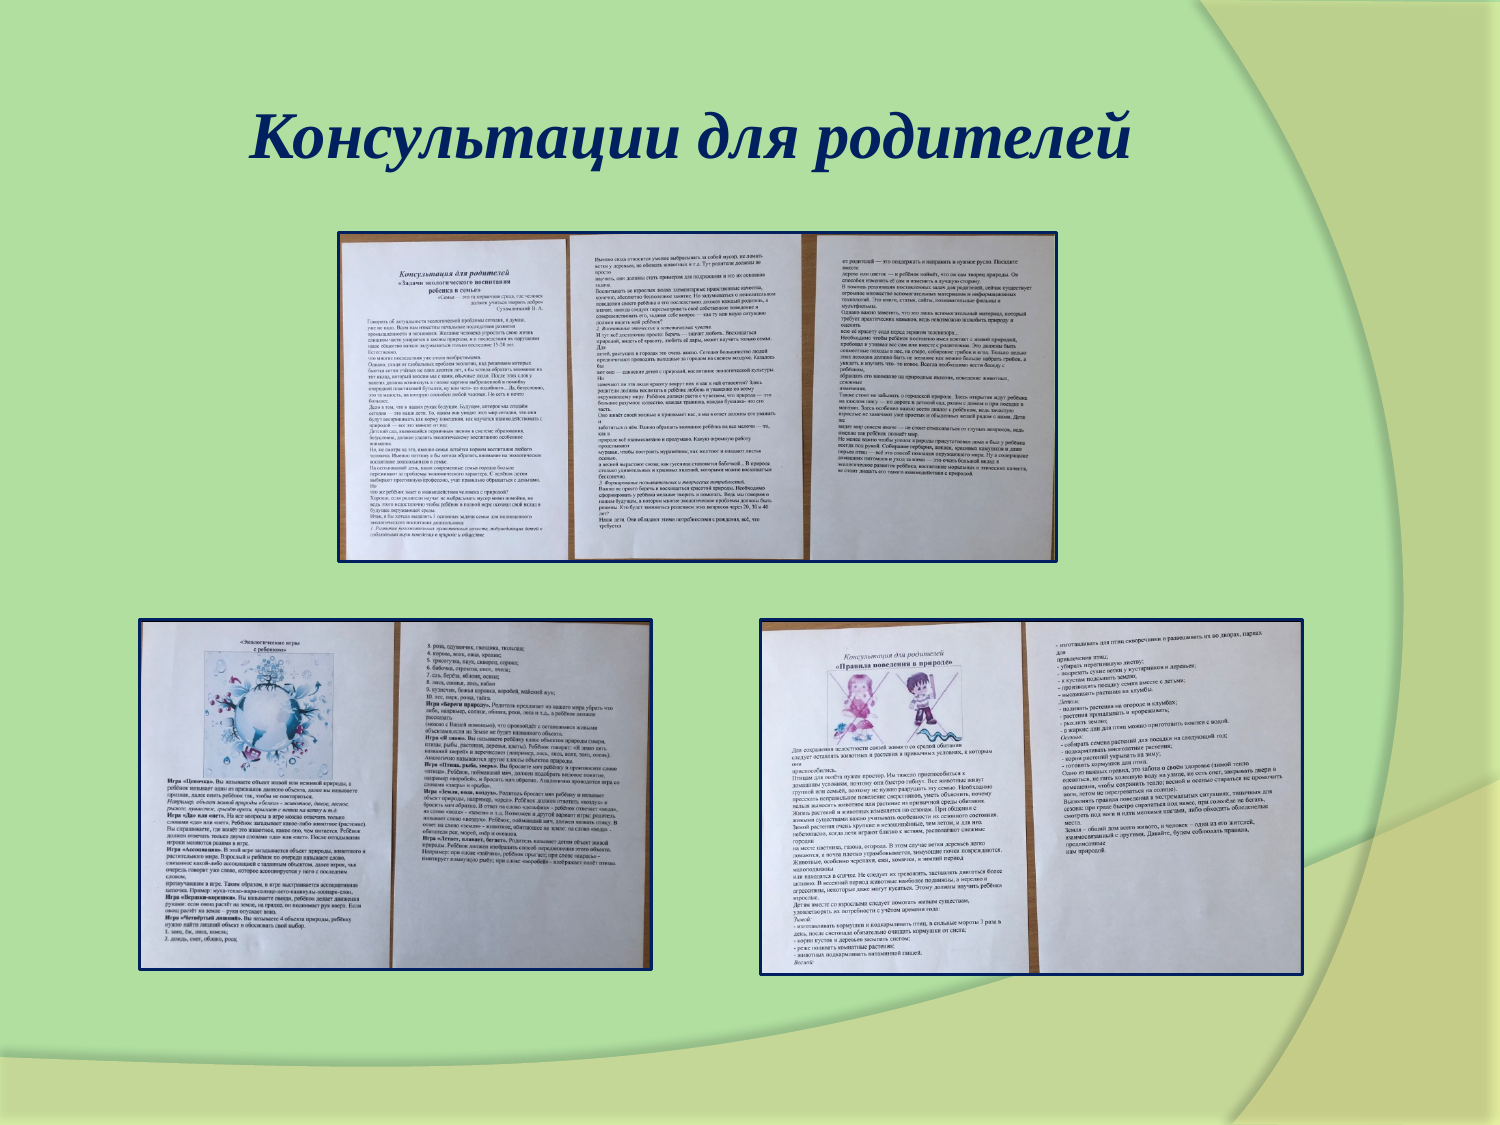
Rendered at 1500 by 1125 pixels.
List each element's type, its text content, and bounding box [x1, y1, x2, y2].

picture [140, 620, 650, 968]
title Консультации для родителей [75, 30, 1301, 233]
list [339, 234, 1055, 561]
picture [761, 620, 1302, 973]
